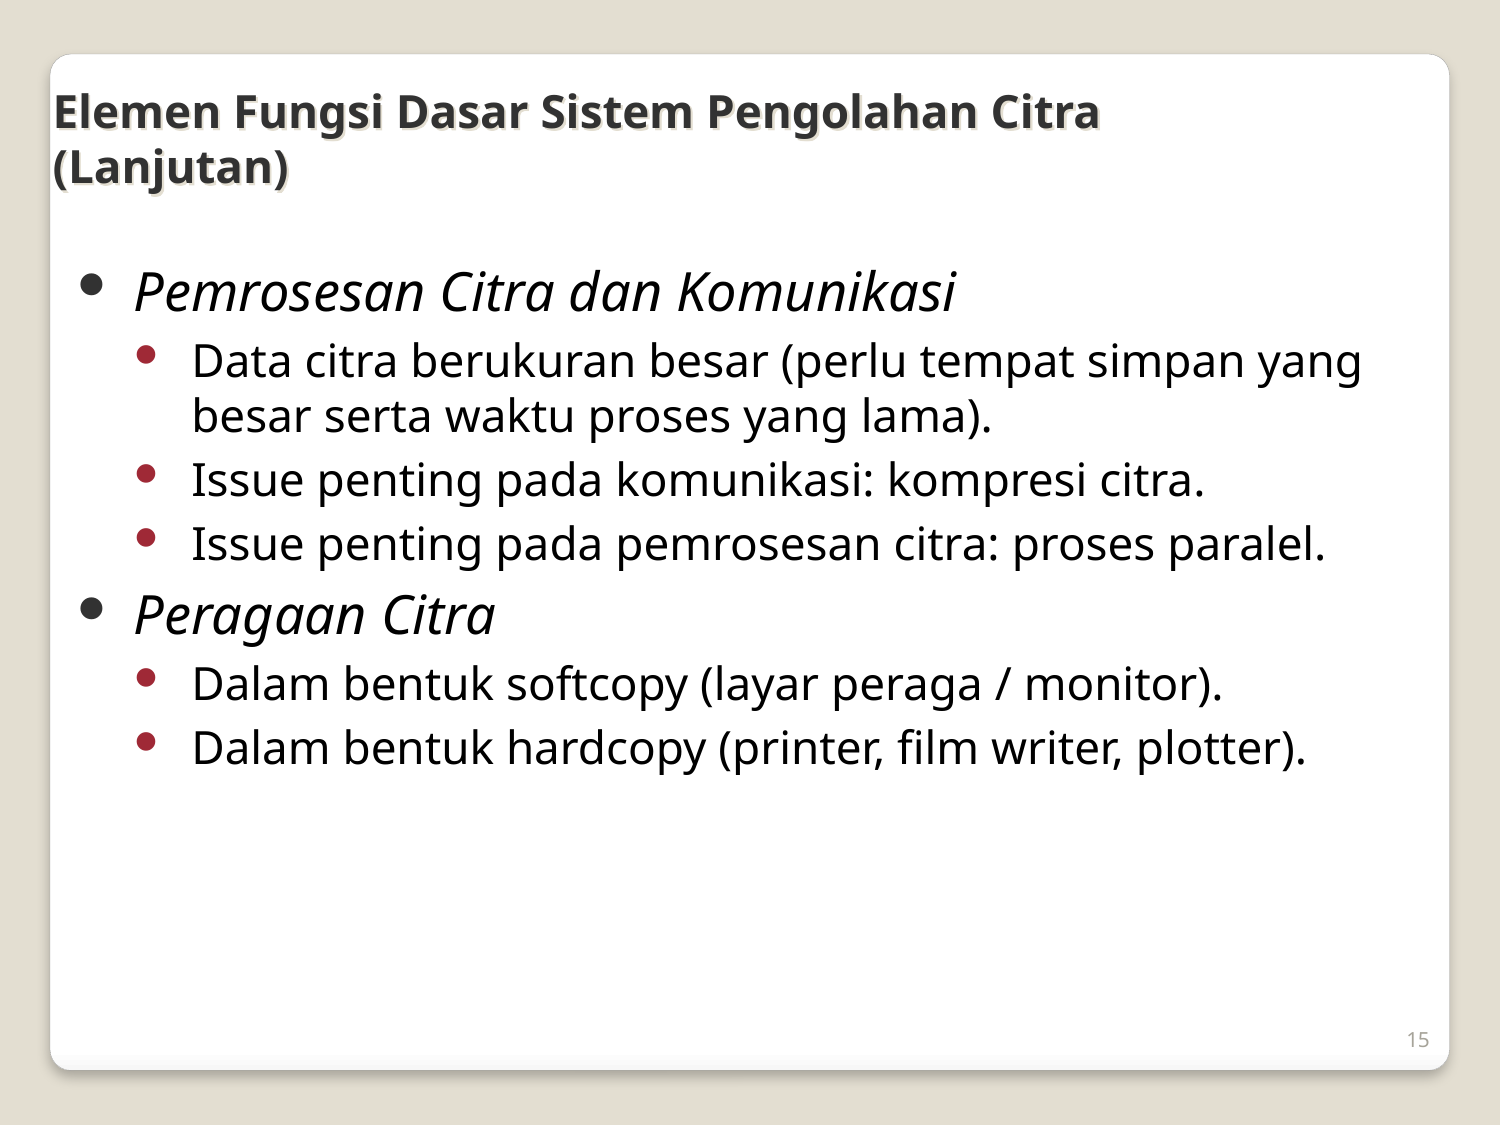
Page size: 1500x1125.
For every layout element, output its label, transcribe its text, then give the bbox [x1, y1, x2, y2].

text_box Pemrosesan Citra dan Komunikasi Data citra berukuran besar (perlu tempat simpan yang besar serta waktu proses yang lama). Issue penting pada komunikasi: kompresi citra. Issue penting pada pemrosesan citra: proses paralel. Peragaan Citra Dalam bentuk softcopy (layar peraga / monitor). Dalam bentuk hardcopy (printer, film writer, plotter). [62, 249, 1450, 913]
text_box Elemen Fungsi Dasar Sistem Pengolahan Citra (Lanjutan) [37, 75, 1425, 200]
slide_number 15 [1369, 1002, 1445, 1063]
